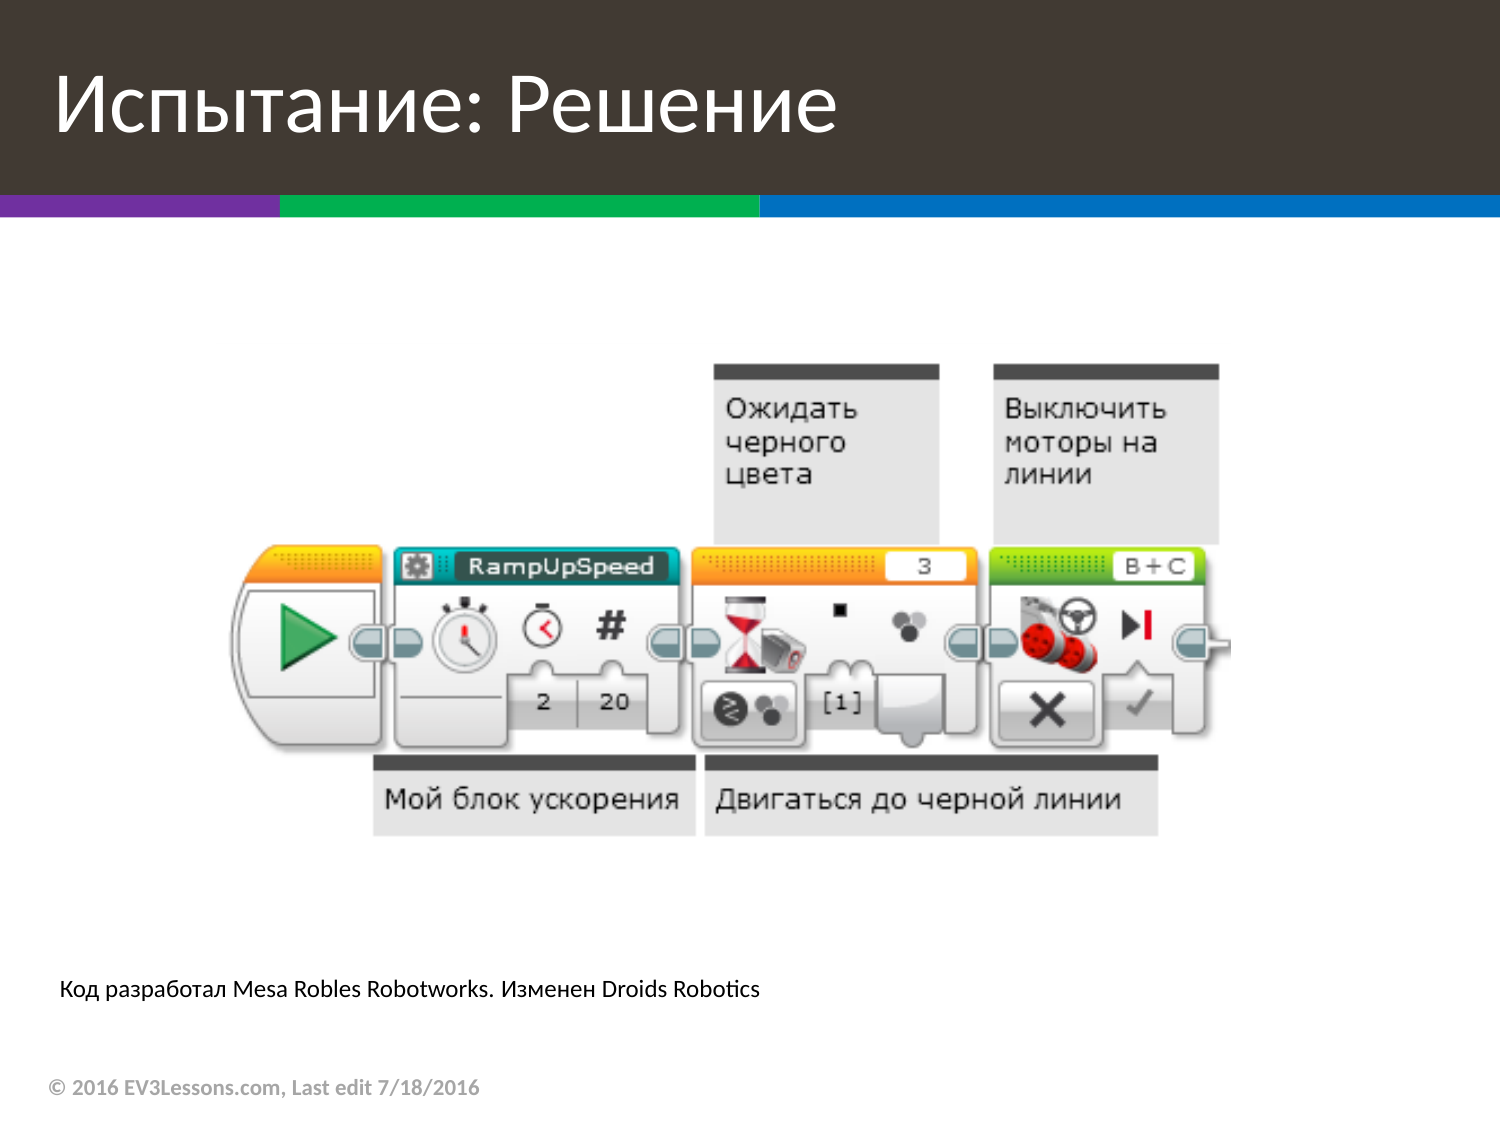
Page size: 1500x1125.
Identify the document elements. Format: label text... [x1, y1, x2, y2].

text_box Код разработал Mesa Robles Robotworks. Изменен Droids Robotics [45, 965, 1280, 1011]
title Испытание: Решение [0, 0, 1500, 195]
picture [216, 342, 1232, 909]
footer © 2016 EV3Lessons.com, Last edit 7/18/2016 [32, 1055, 1038, 1116]
